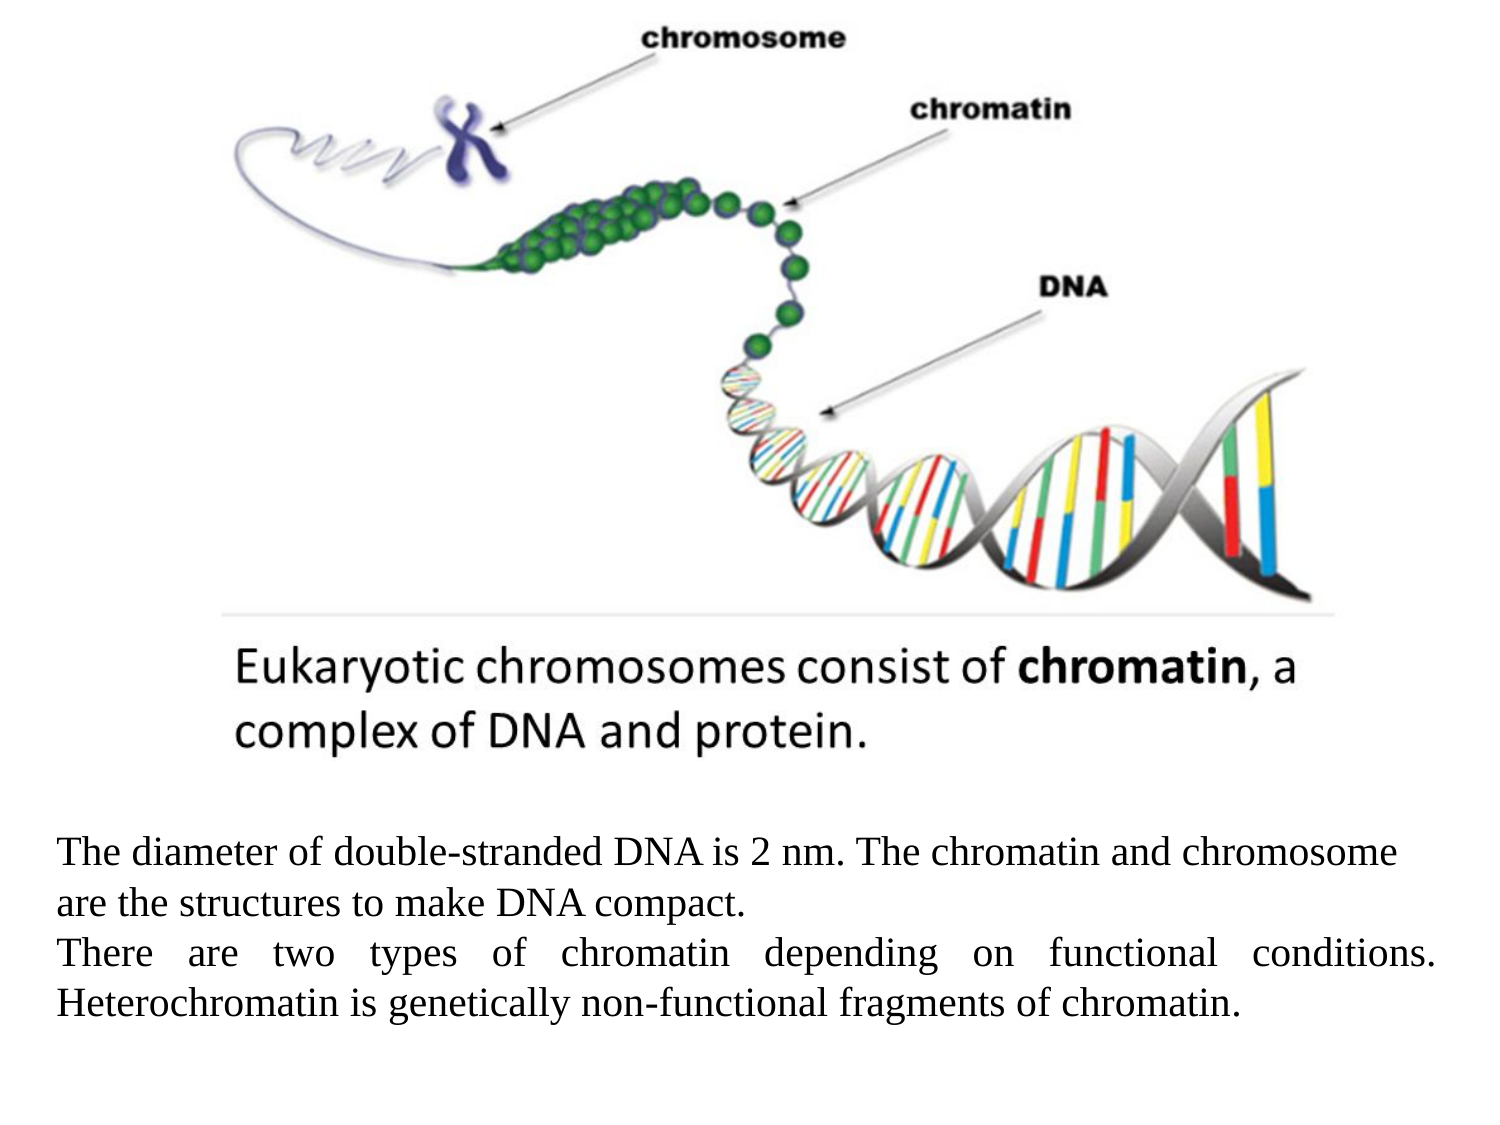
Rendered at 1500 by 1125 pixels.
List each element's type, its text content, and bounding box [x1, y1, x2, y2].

text_box The diameter of double-stranded DNA is 2 nm. The chromatin and chromosome are the structures to make DNA compact. There are two types of chromatin depending on functional conditions. Heterochromatin is genetically non-functional fragments of chromatin. [41, 816, 1453, 1032]
picture [170, 2, 1385, 913]
